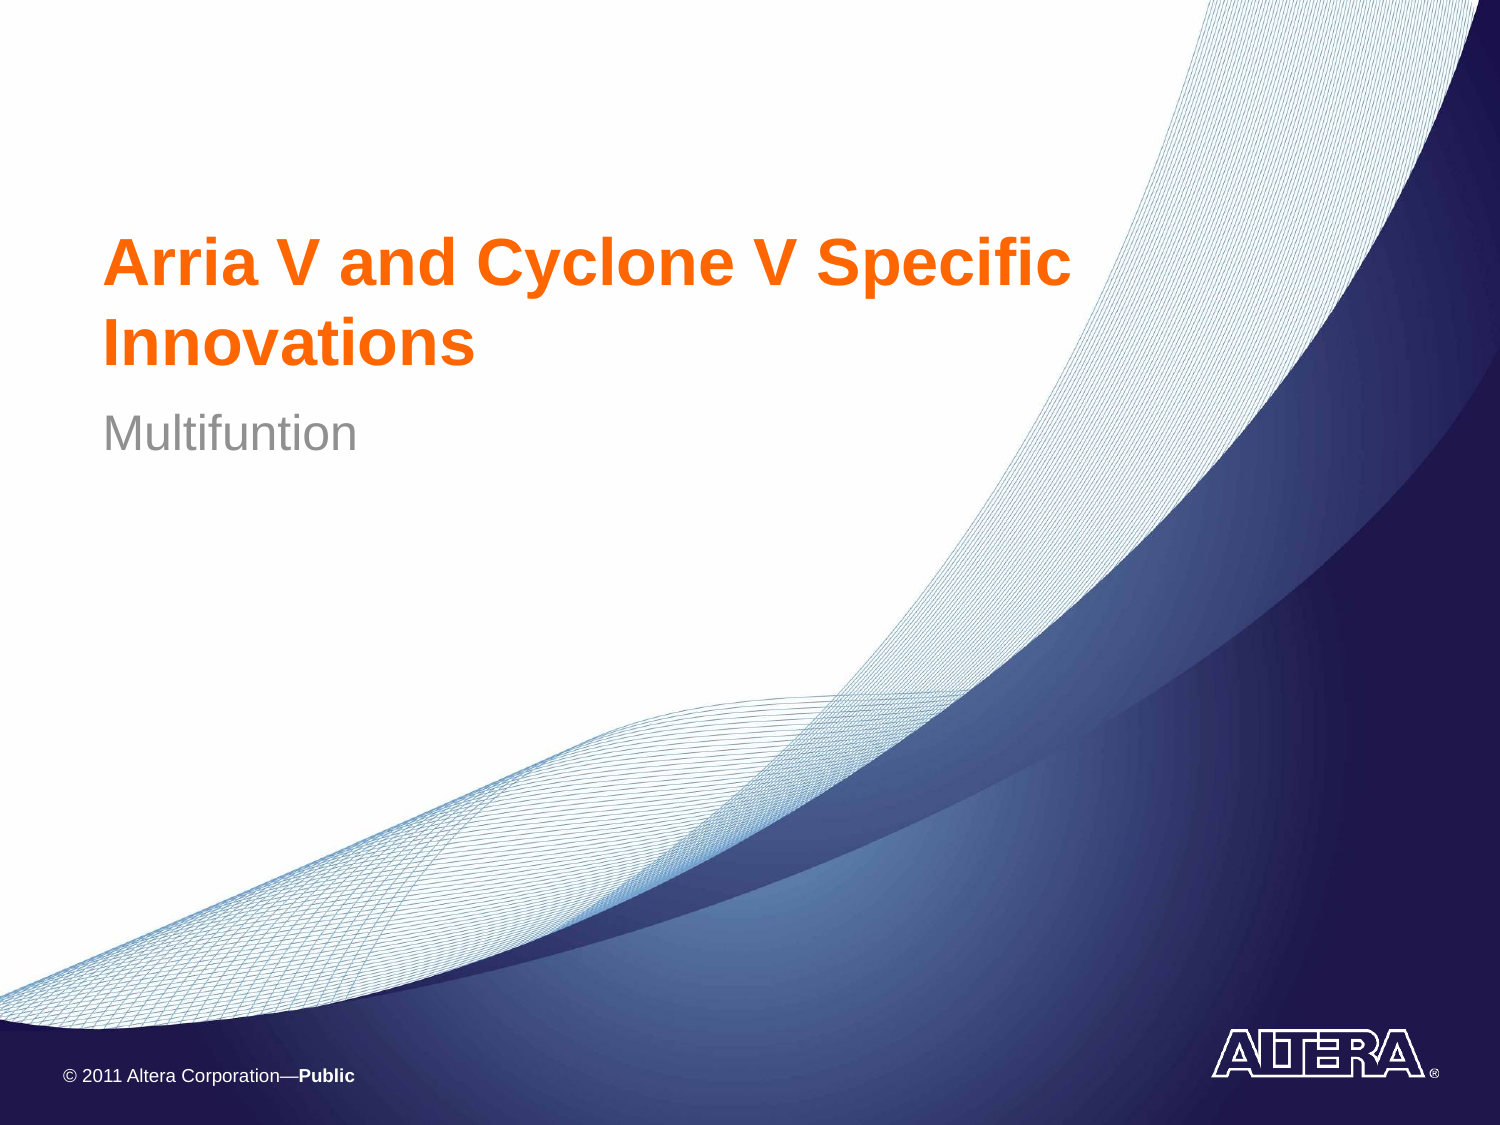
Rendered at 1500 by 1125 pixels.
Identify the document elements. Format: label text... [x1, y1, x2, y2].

picture [0, 0, 1500, 1125]
subtitle Multifuntion [87, 392, 1051, 531]
title Arria V and Cyclone V Specific Innovations [87, 204, 1233, 393]
